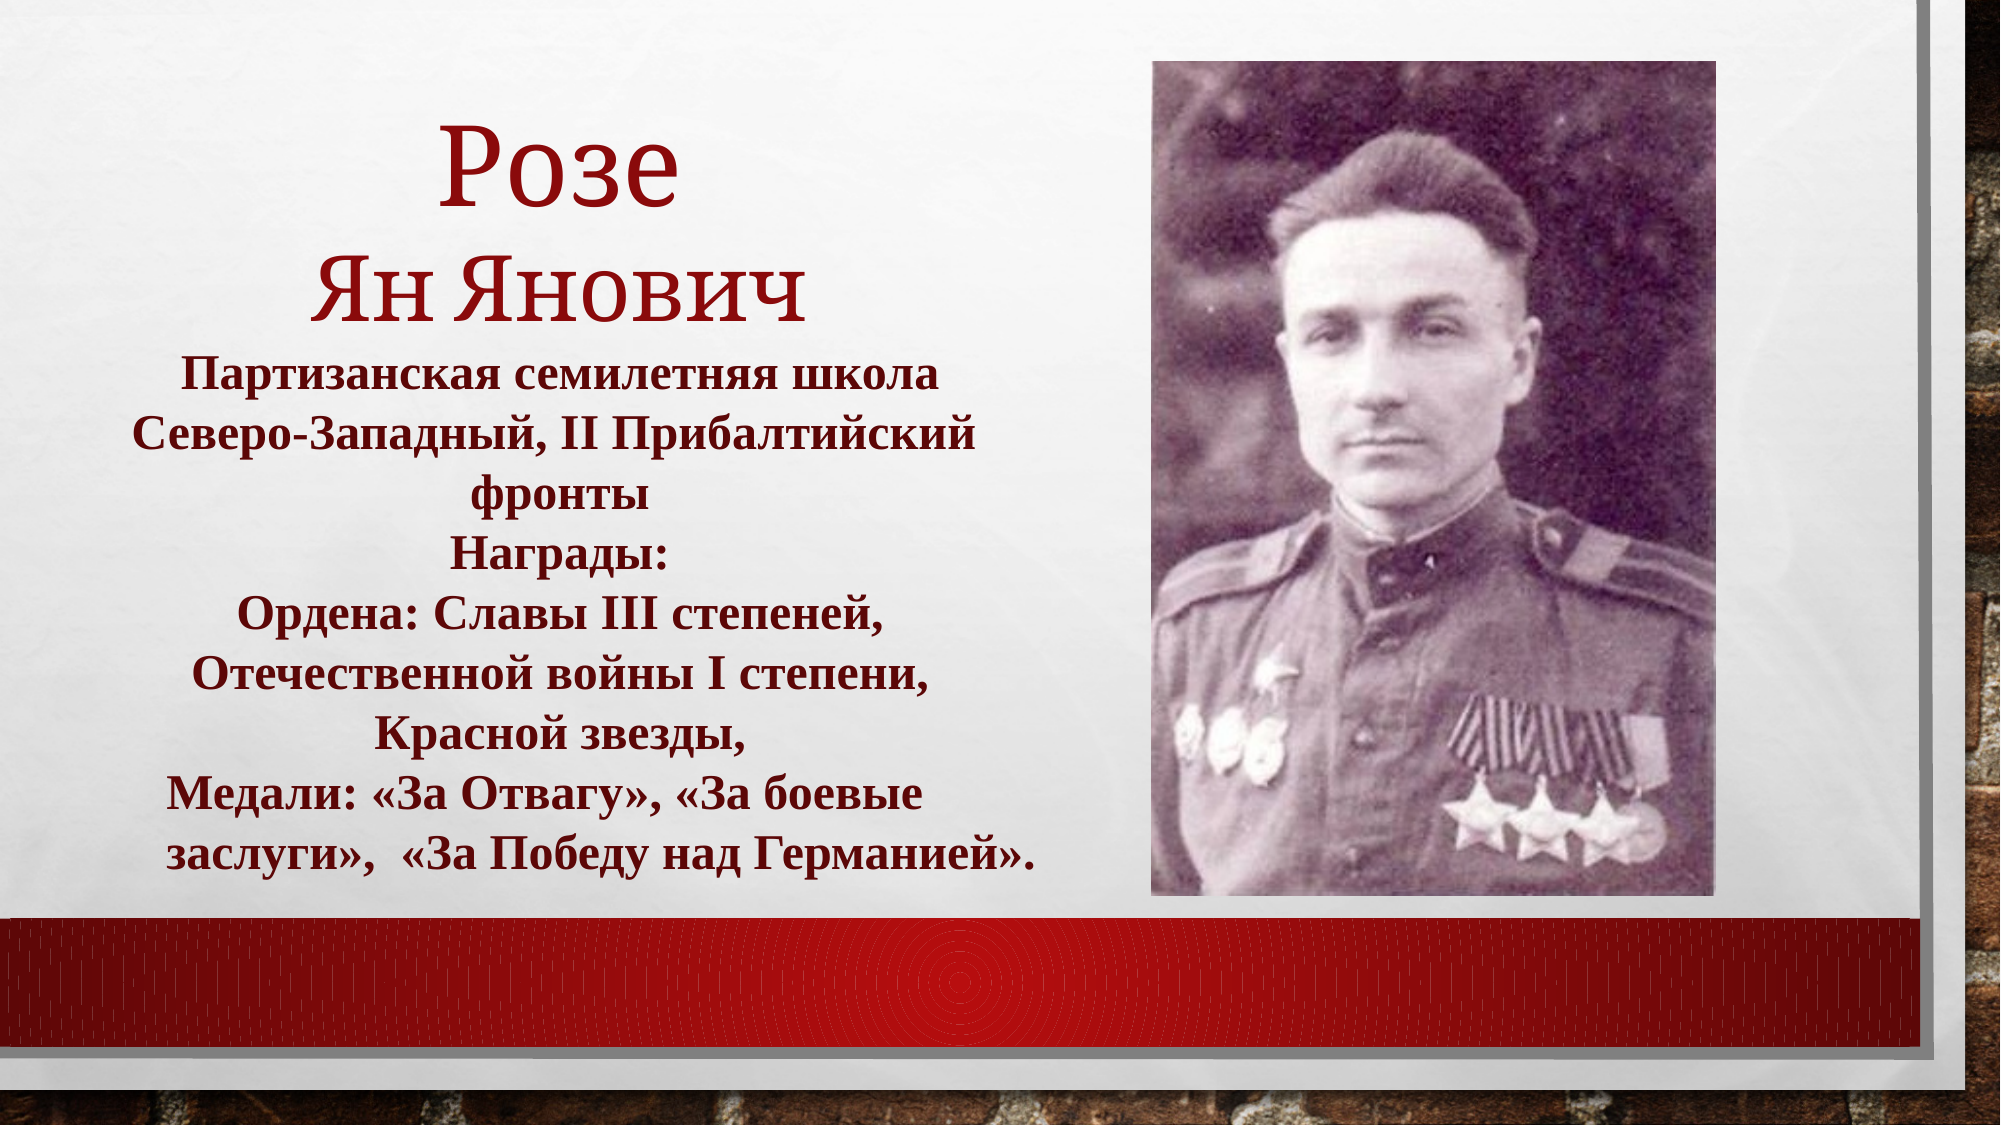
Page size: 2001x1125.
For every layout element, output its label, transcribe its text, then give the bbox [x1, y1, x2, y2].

picture [1151, 61, 1716, 896]
picture [0, 0, 2000, 1125]
text_box Розе Ян Янович Партизанская семилетняя школа Северо-Западный, II Прибалтийский фронты Награды: Ордена: Славы III степеней, Отечественной войны I степени, Красной звезды, Медали: «За Отвагу», «За боевые заслуги», «За Победу над Германией». [62, 87, 1058, 947]
